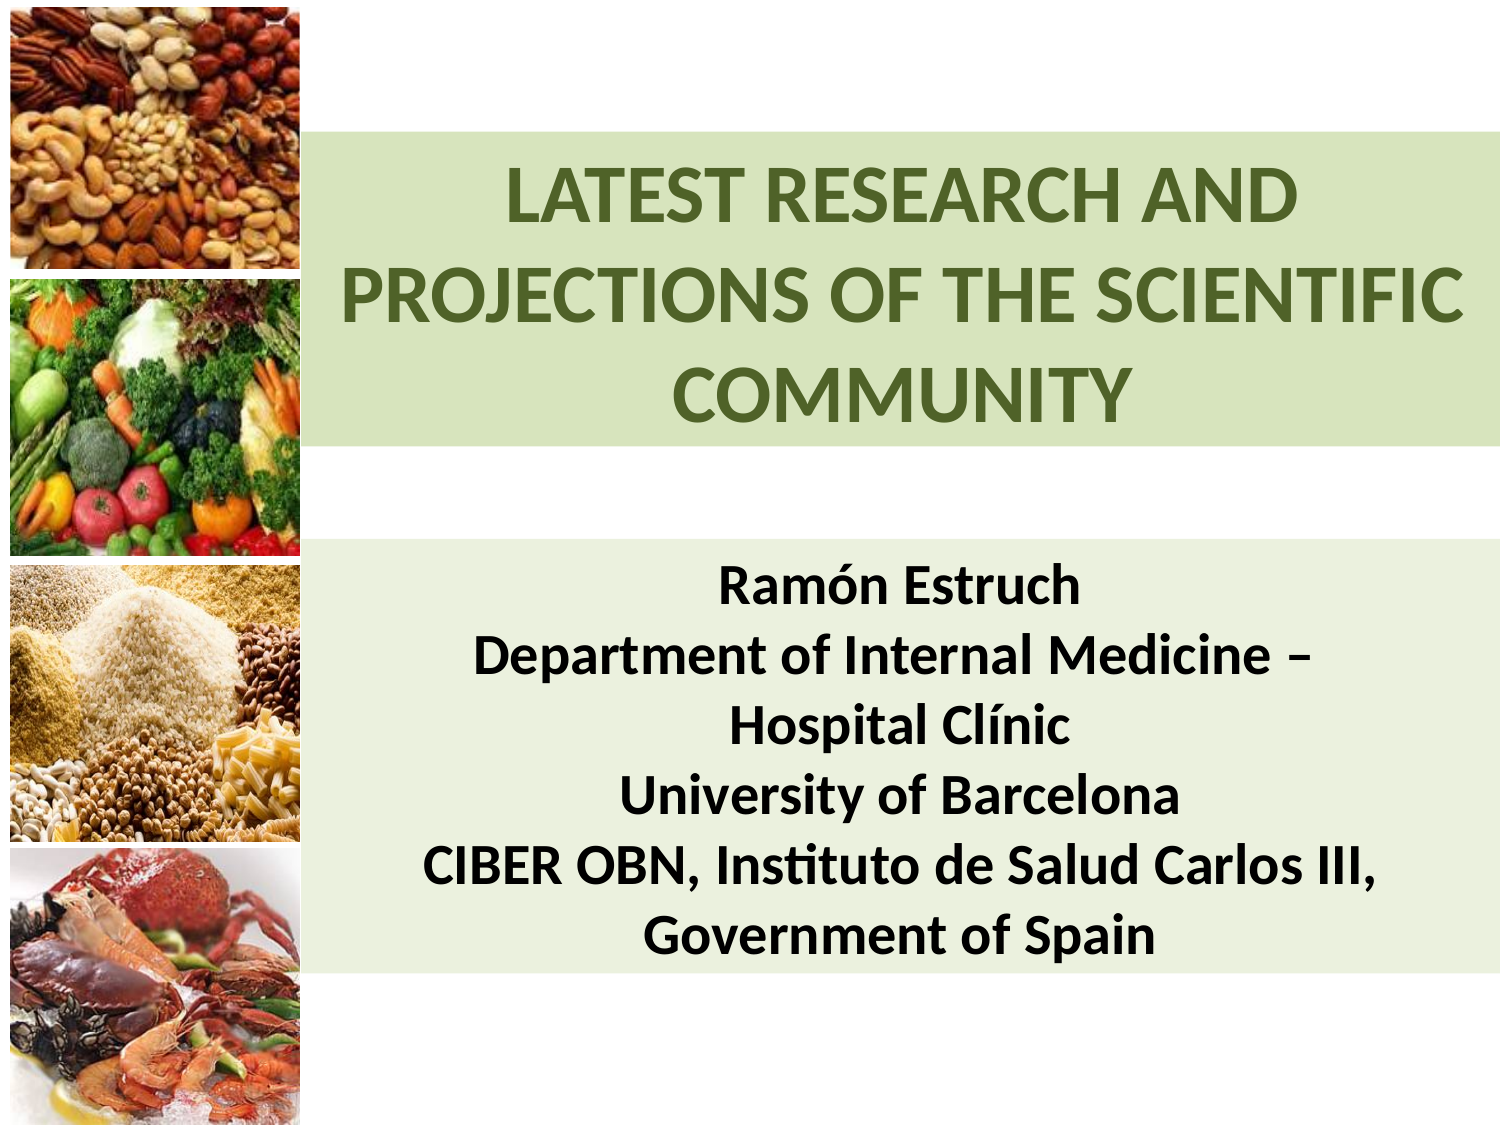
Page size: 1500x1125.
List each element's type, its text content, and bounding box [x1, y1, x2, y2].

picture [10, 6, 300, 270]
text_box LATEST RESEARCH AND PROJECTIONS OF THE SCIENTIFIC COMMUNITY [301, 131, 1500, 447]
picture [10, 278, 300, 557]
picture [10, 847, 300, 1125]
picture [10, 564, 300, 843]
text_box Ramón Estruch Department of Internal Medicine – Hospital Clínic University of Barcelona CIBER OBN, Instituto de Salud Carlos III, Government of Spain [303, 538, 1500, 974]
